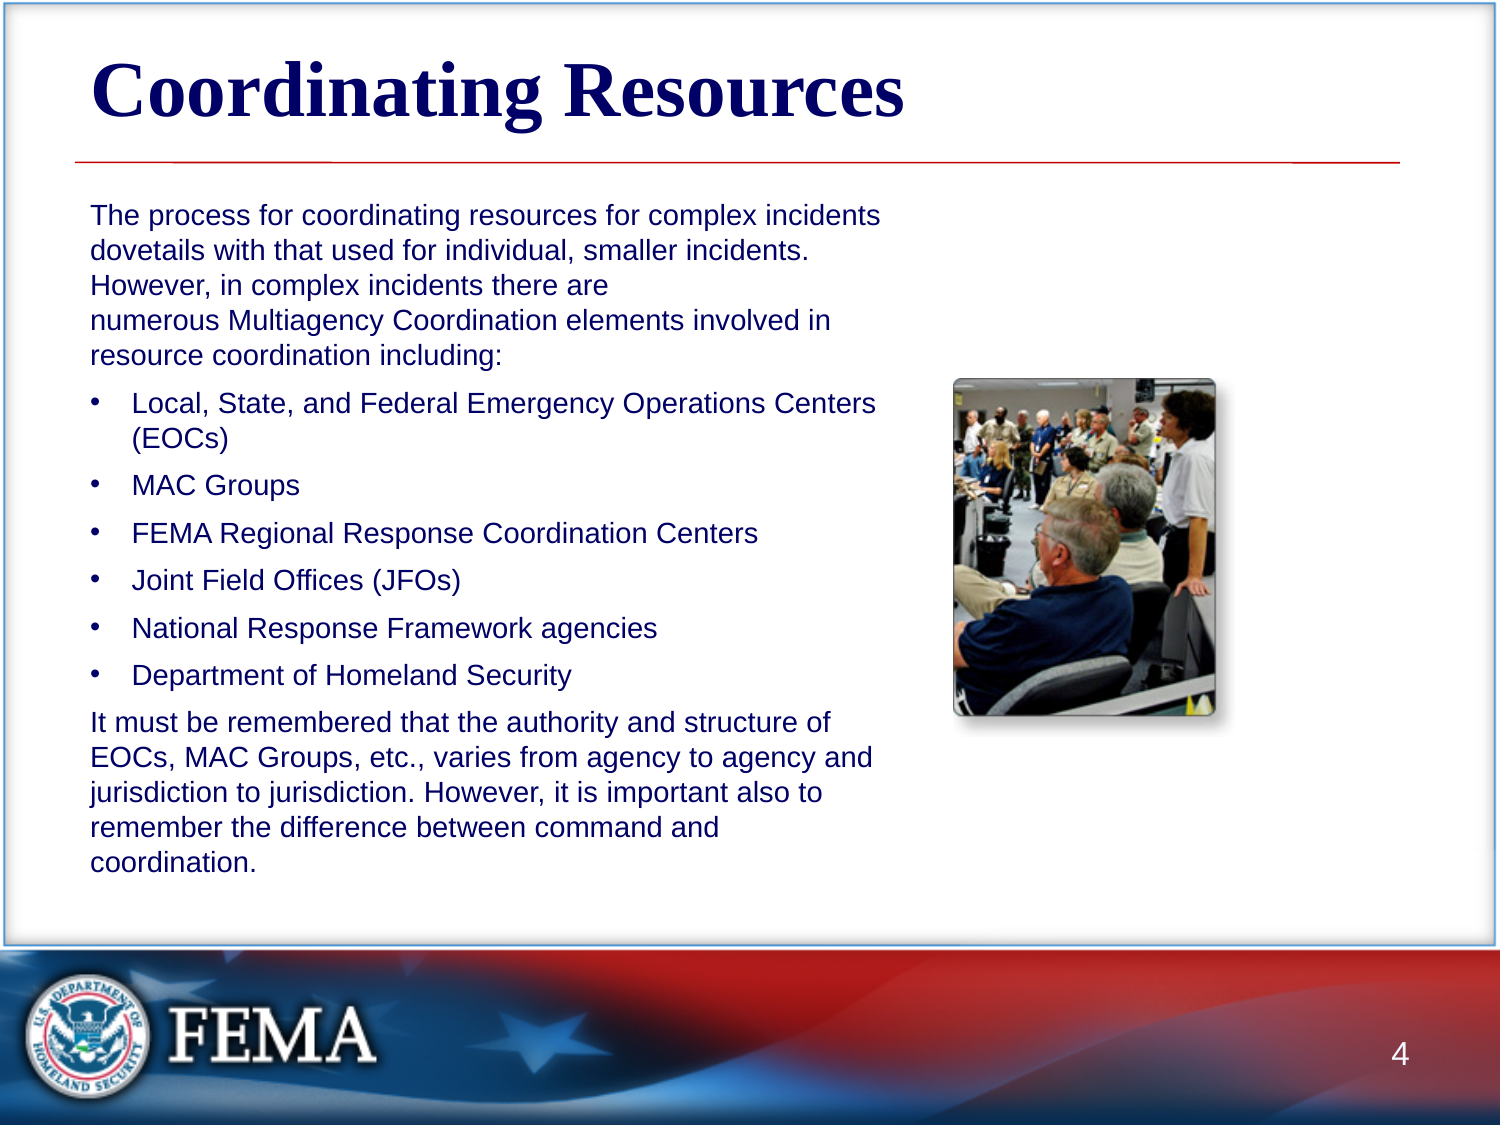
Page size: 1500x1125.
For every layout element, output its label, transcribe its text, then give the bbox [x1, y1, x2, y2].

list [953, 378, 1235, 737]
title Coordinating Resources [75, 32, 1425, 138]
picture [0, 0, 1500, 1125]
slide_number 4 [1074, 1024, 1425, 1103]
list The process for coordinating resources for complex incidents dovetails with that used for individual, smaller incidents. However, in complex incidents there are numerous Multiagency Coordination elements involved in resource coordination including: Local, State, and Federal Emergency Operations Centers (EOCs) MAC Groups FEMA Regional Response Coordination Centers Joint Field Offices (JFOs) National Response Framework agencies Department of Homeland Security It must be remembered that the authority and structure of EOCs, MAC Groups, etc., varies from agency to agency and jurisdiction to jurisdiction. However, it is important also to remember the difference between command and coordination. [75, 189, 904, 927]
